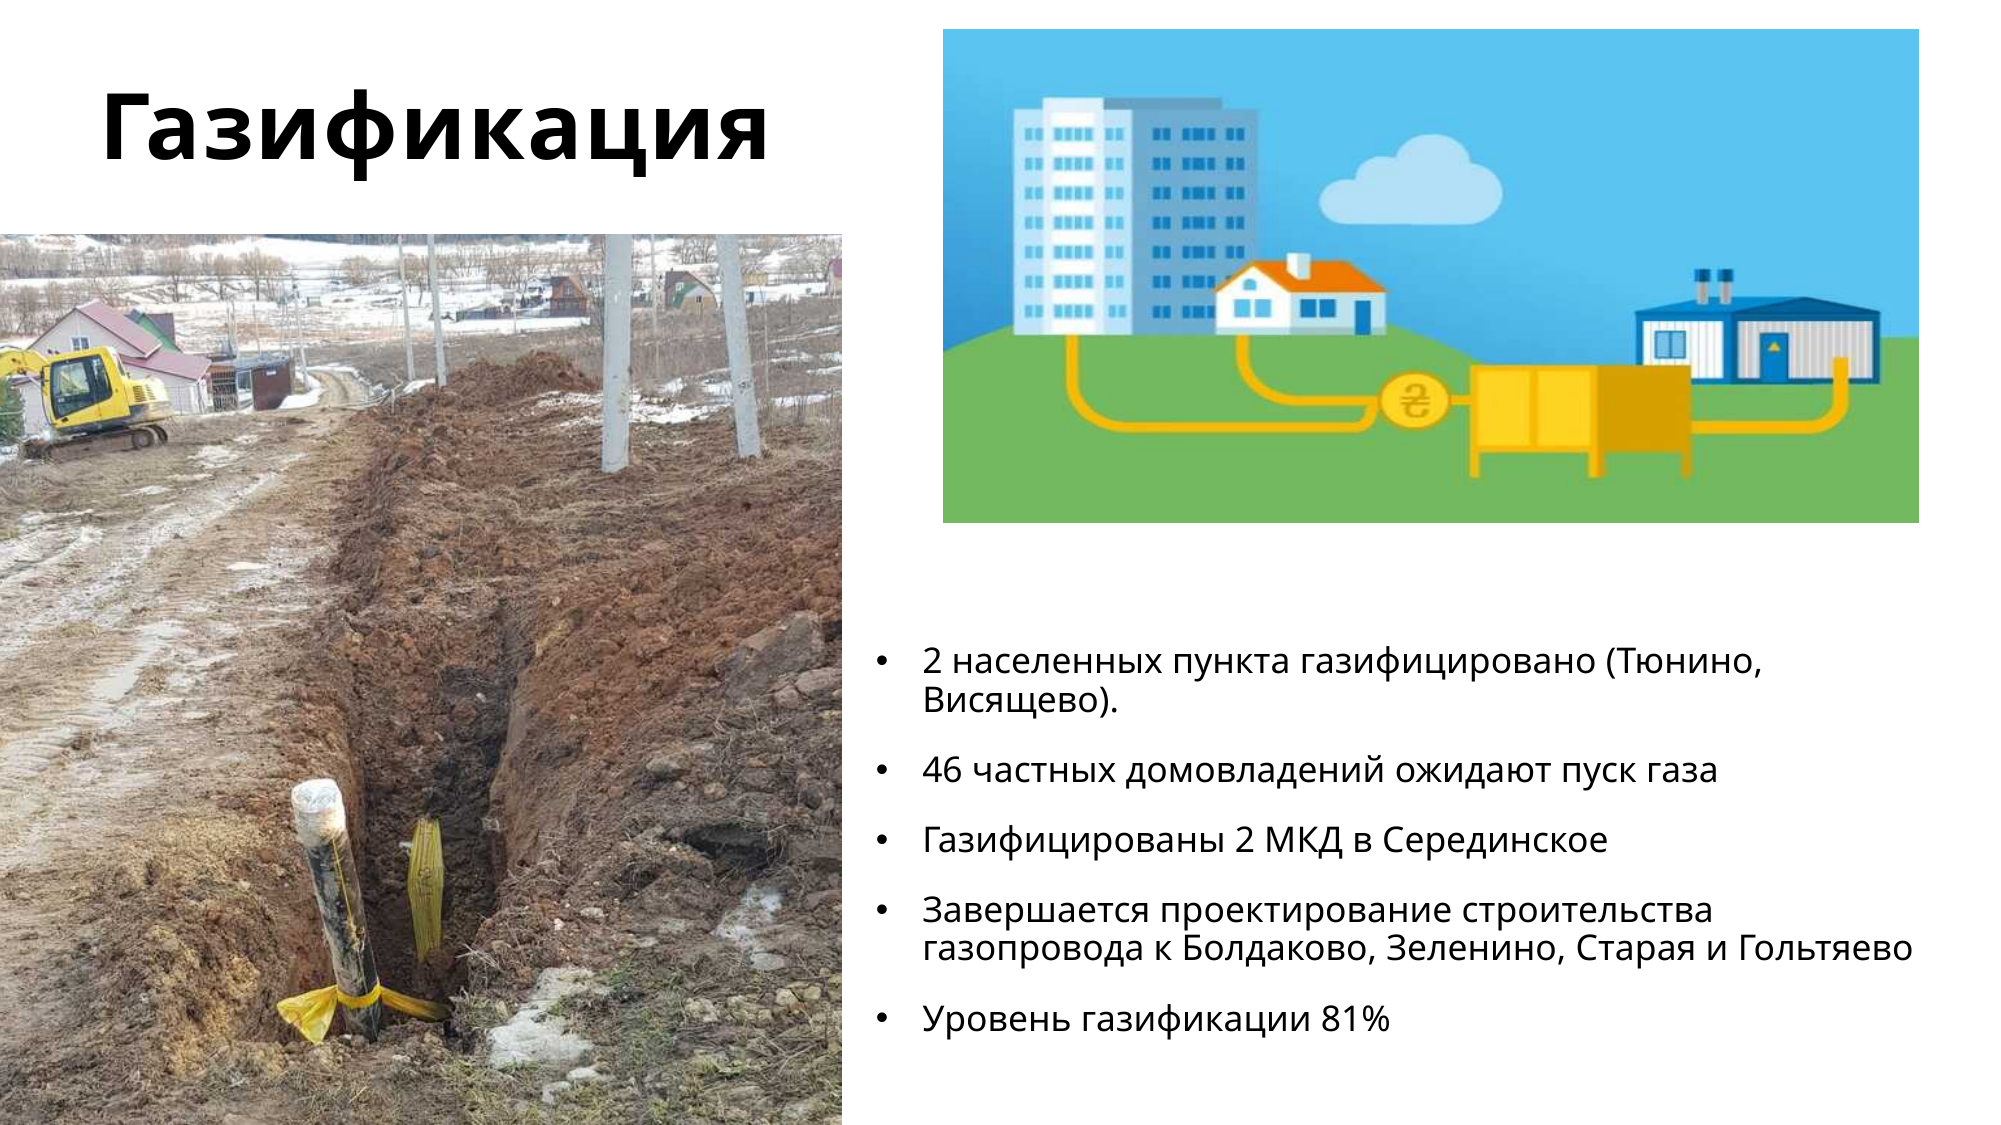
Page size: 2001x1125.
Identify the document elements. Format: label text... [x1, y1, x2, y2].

picture [0, 234, 844, 1125]
list 2 населенных пункта газифицировано (Тюнино, Висящево). 46 частных домовладений ожидают пуск газа Газифицированы 2 МКД в Серединское Завершается проектирование строительства газопровода к Болдаково, Зеленино, Старая и Гольтяево Уровень газификации 81% [875, 605, 1919, 1046]
title Газификация [99, 38, 943, 178]
picture [943, 29, 1919, 523]
